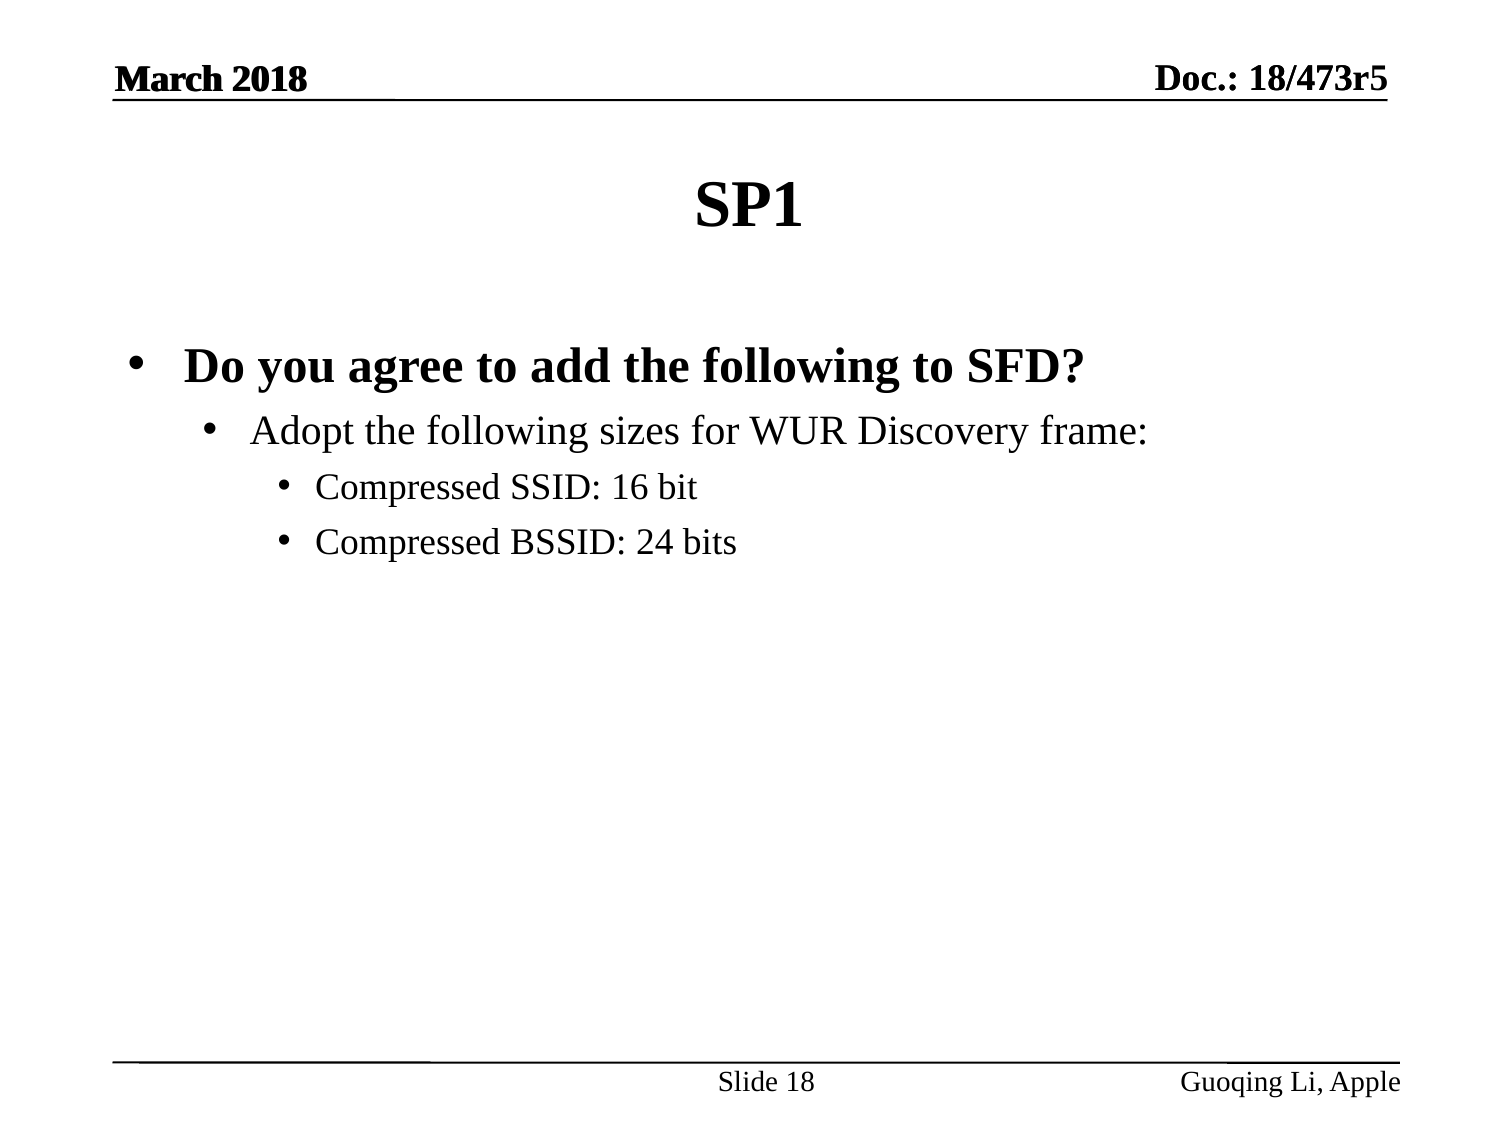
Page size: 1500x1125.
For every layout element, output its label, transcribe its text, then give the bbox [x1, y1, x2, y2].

list Do you agree to add the following to SFD? Adopt the following sizes for WUR Discovery frame: Compressed SSID: 16 bit Compressed BSSID: 24 bits [112, 324, 1388, 1000]
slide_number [114, 54, 423, 100]
slide_number Slide 18 [712, 1061, 821, 1123]
footer Guoqing Li, Apple [878, 1061, 1402, 1093]
title SP1 [112, 112, 1388, 288]
